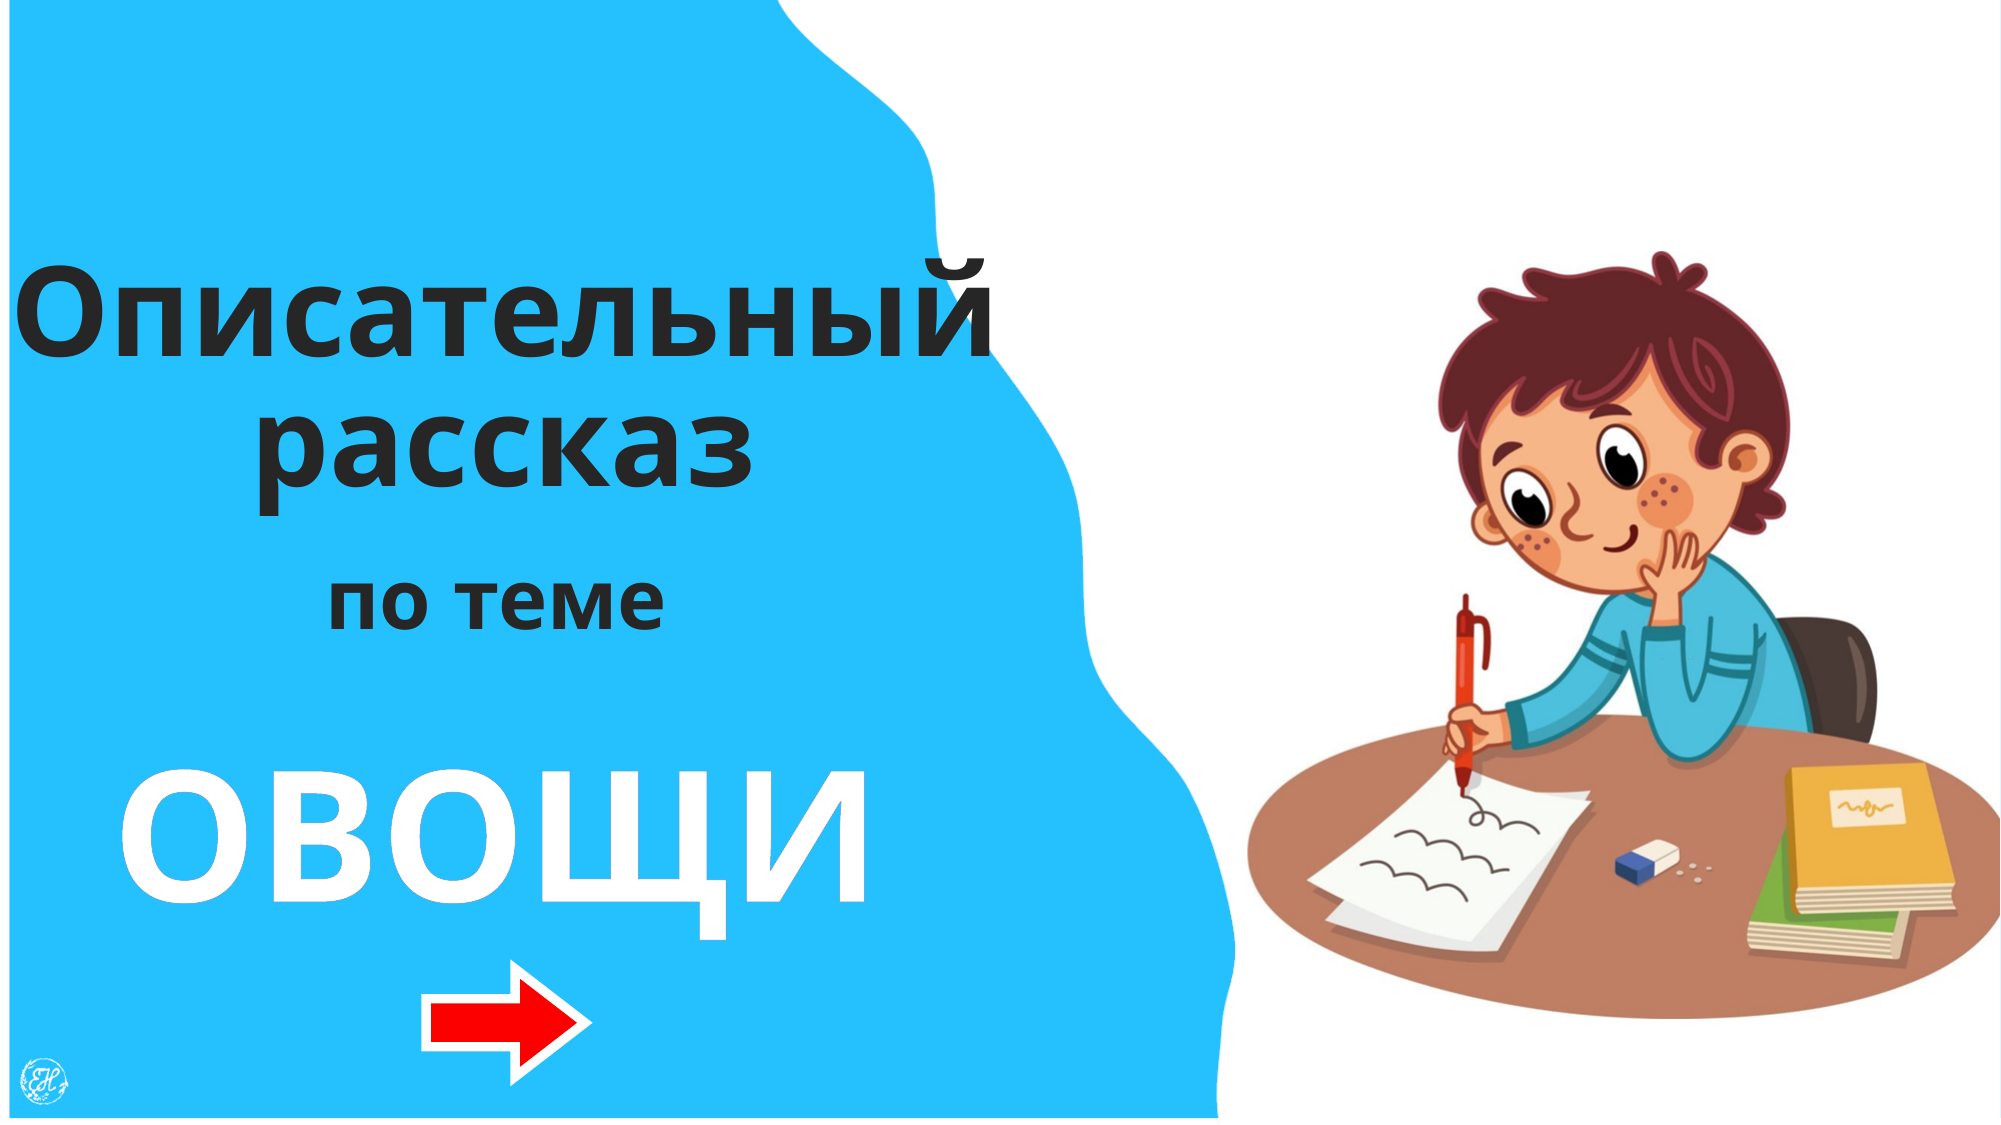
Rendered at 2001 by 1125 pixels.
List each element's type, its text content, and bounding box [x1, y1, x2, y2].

text_box рассказ [235, 354, 760, 519]
text_box ОВОЩИ [96, 711, 760, 946]
picture [0, 0, 2001, 1125]
text_box Описательный [0, 224, 760, 389]
text_box по теме [310, 538, 682, 654]
text_box [425, 966, 587, 1079]
